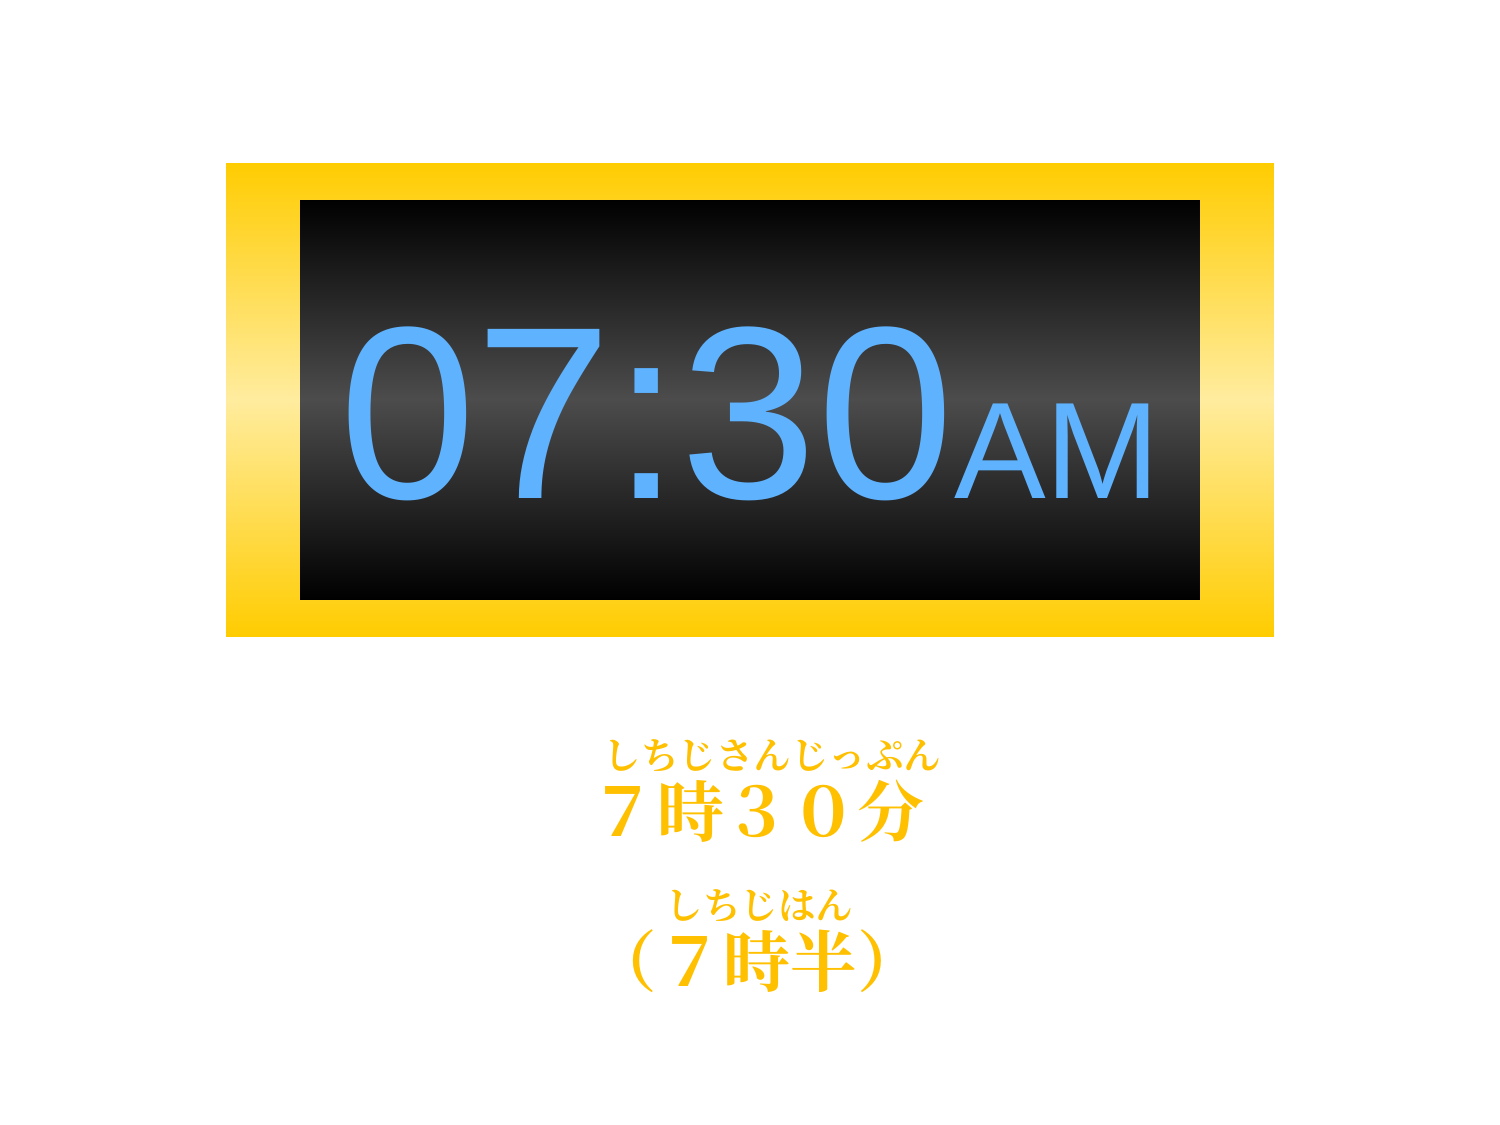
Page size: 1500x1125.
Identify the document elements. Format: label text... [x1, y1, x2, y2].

title 07:30AM [300, 200, 1200, 600]
text_box ７時３０分 [575, 762, 940, 858]
text_box しちじはん [650, 874, 869, 935]
text_box しちじさんじっぷん [588, 724, 957, 785]
text_box [224, 162, 1275, 638]
text_box （７時半） [575, 912, 940, 1008]
